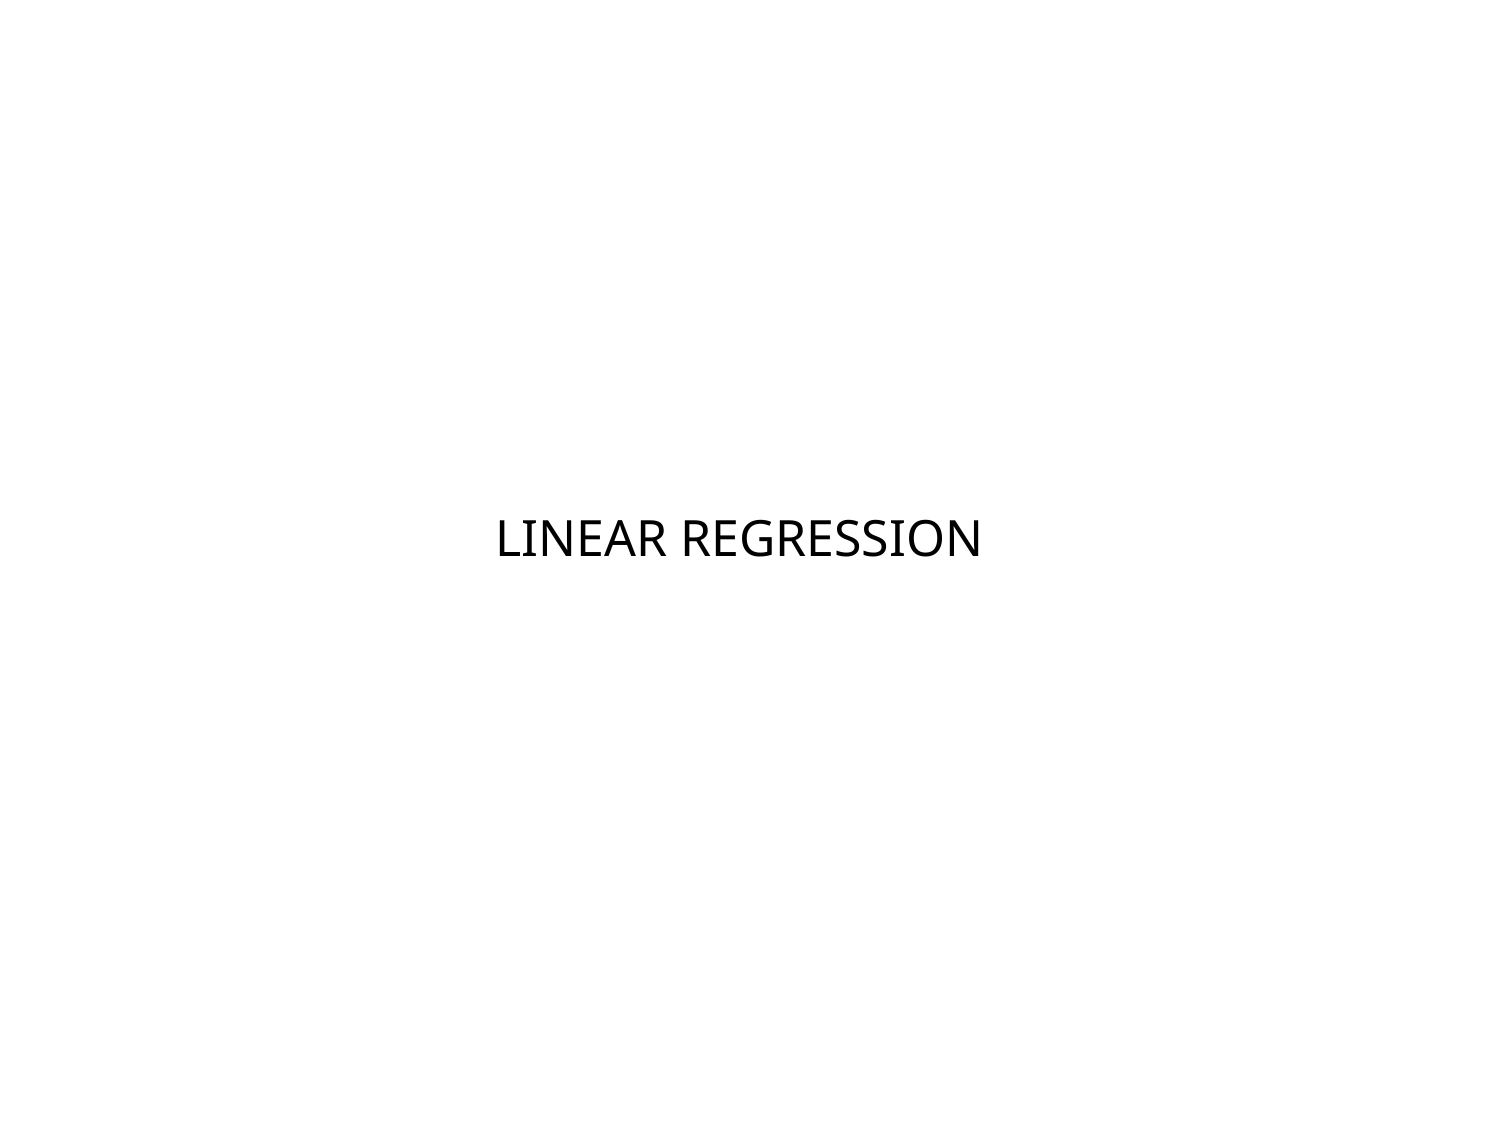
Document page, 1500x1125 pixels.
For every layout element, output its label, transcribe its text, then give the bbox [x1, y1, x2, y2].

text_box LINEAR REGRESSION [480, 481, 1143, 561]
